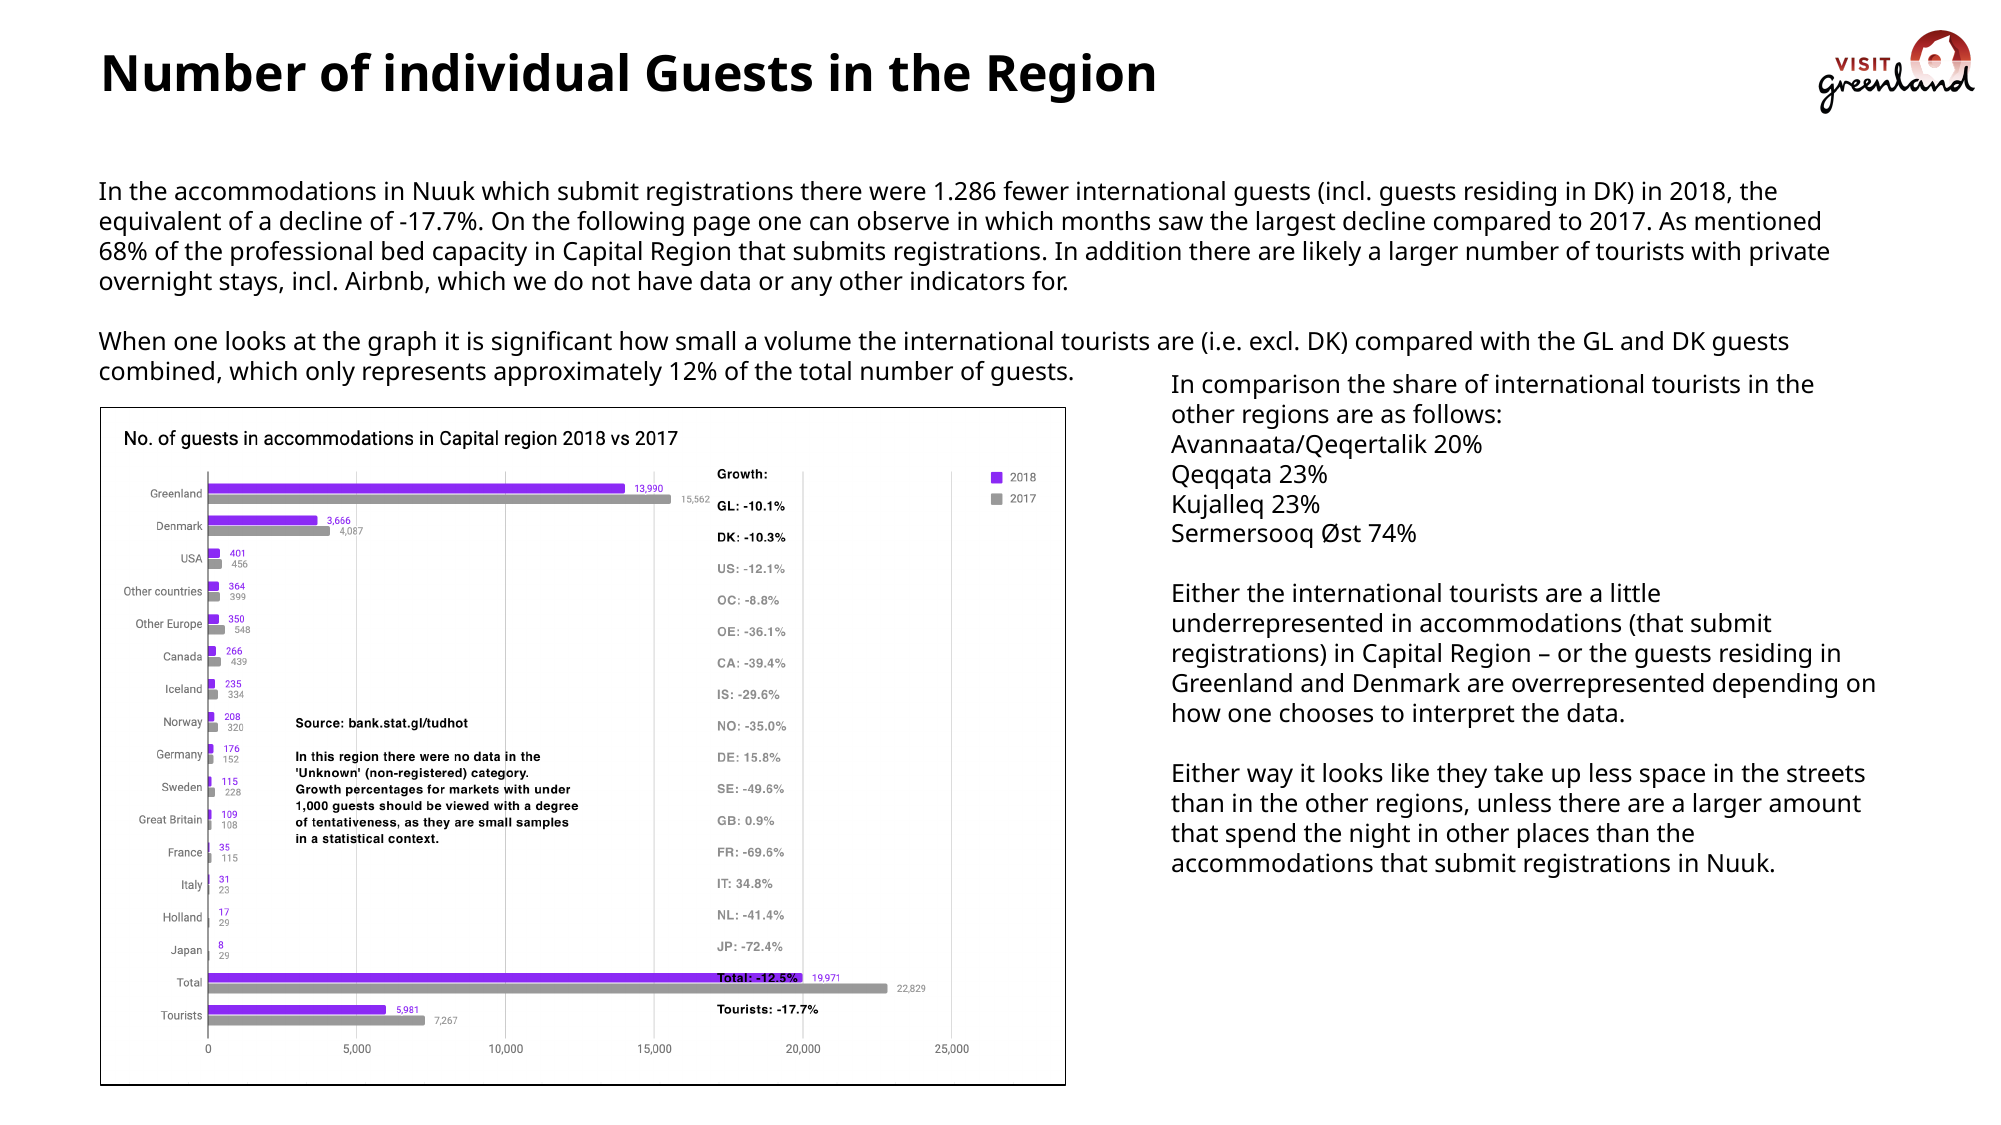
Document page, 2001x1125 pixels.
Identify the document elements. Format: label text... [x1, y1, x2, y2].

picture [100, 408, 1065, 1085]
text_box Number of individual Guests in the Region [85, 33, 1553, 110]
picture [1797, 16, 1999, 127]
text_box In the accommodations in Nuuk which submit registrations there were 1.286 fewer international guests (incl. guests residing in DK) in 2018, the equivalent of a decline of -17.7%. On the following page one can observe in which months saw the largest decline compared to 2017. As mentioned 68% of the professional bed capacity in Capital Region that submits registrations. In addition there are likely a larger number of tourists with private overnight stays, incl. Airbnb, which we do not have data or any other indicators for. When one looks at the graph it is significant how small a volume the international tourists are (i.e. excl. DK) compared with the GL and DK guests combined, which only represents approximately 12% of the total number of guests. [83, 168, 1863, 337]
text_box In comparison the share of international tourists in the other regions are as follows: Avannaata/Qeqertalik 20% Qeqqata 23% Kujalleq 23% Sermersooq Øst 74% Either the international tourists are a little underrepresented in accommodations (that submit registrations) in Capital Region – or the guests residing in Greenland and Denmark are overrepresented depending on how one chooses to interpret the data. Either way it looks like they take up less space in the streets than in the other regions, unless there are a larger amount that spend the night in other places than the accommodations that submit registrations in Nuuk. [1156, 360, 1897, 1020]
